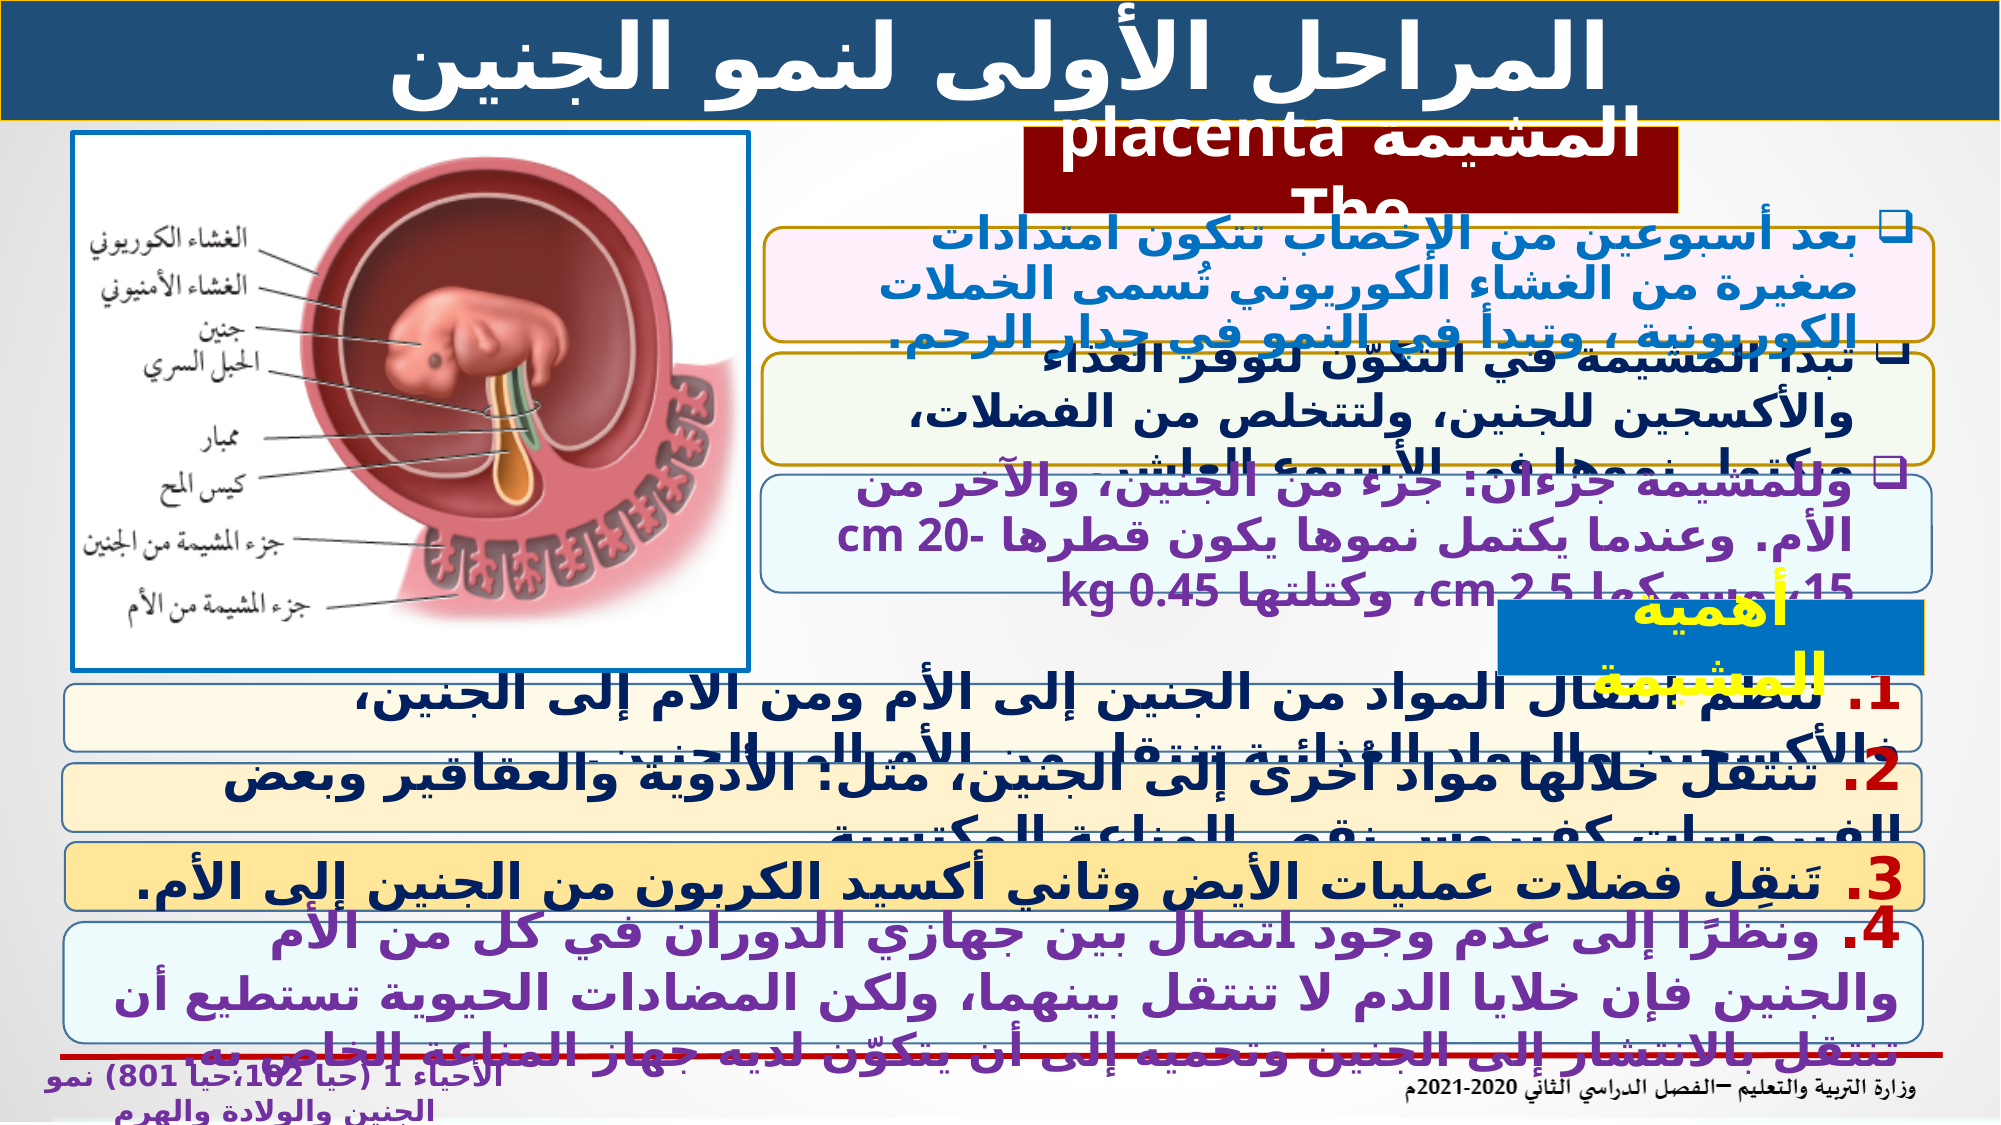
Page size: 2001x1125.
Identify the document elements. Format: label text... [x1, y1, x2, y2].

text_box المشيمة placenta The [1023, 126, 1679, 214]
text_box أهمية المشيمة [1497, 599, 1925, 676]
text_box بعد أسبوعين من الإخصاب تتكون امتدادات صغيرة من الغشاء الكوريوني تُسمى الخملات الكوريونية ، وتبدأ في النمو في جدار الرحم. [764, 227, 1934, 342]
text_box الأحياء 1 (حيا 102،حيا 801) نمو الجنين والولادة والهرم [2, 1061, 547, 1123]
title المراحل الأولى لنمو الجنين [0, 0, 2000, 121]
picture [0, 0, 2001, 1125]
text_box 3. تَنقِل فضلات عمليات الأيض وثاني أكسيد الكربون من الجنين إلى الأم. [63, 841, 1926, 912]
text_box تبدأ المشيمة في التكوّن لتوفر الغذاء والأكسجين للجنين، ولتتخلص من الفضلات، ويكتمل نموها في الأسبوع العاشر. [761, 351, 1935, 467]
text_box 2. تنتقل خلالها مواد أخرى إلى الجنين، مثل: الأدوية والعقاقير وبعض الفيروسات كفيروس نقص المناعة المكتسبة. [61, 762, 1923, 833]
text_box وللمشيمة جزءان: جزء من الجنين، والآخر من الأم. وعندما يكتمل نموها يكون قطرها cm 20- 15، وسمكها cm 2.5، وكتلتها kg 0.45 [759, 473, 1933, 594]
text_box 1. تنظم انتقال المواد من الجنين إلى الأم ومن الأم إلى الجنين، فالأكسجين والمواد الغذائية تنتقل من الأم إلى الجنين. [63, 682, 1923, 753]
text_box 4. ونظرًا إلى عدم وجود اتصال بين جهازي الدوران في كل من الأم والجنين فإن خلايا الدم لا تنتقل بينهما، ولكن المضادات الحيوية تستطيع أن تنتقل بالانتشار إلى الجنين وتحميه إلى أن يتكوّن لديه جهاز المناعة الخاص به. [62, 920, 1924, 1045]
